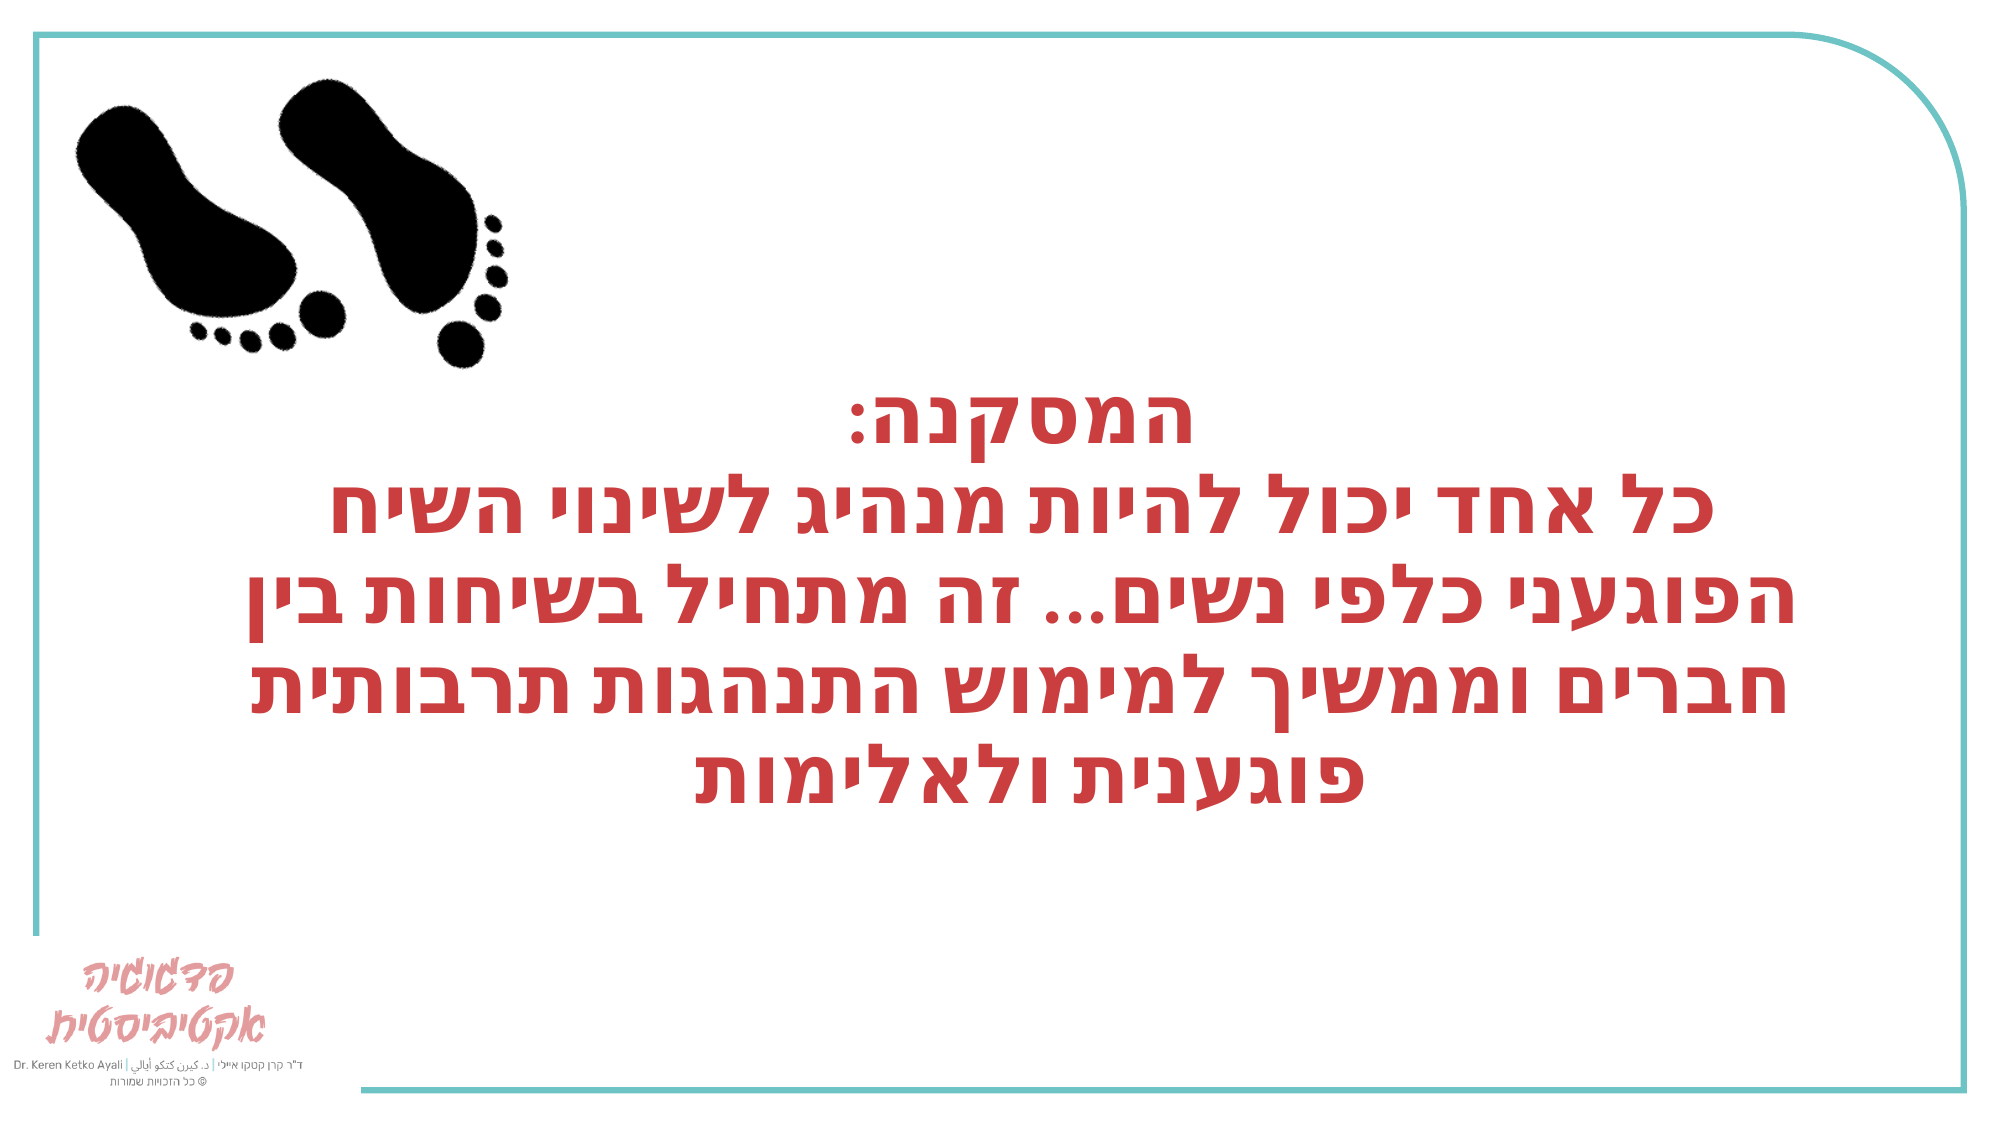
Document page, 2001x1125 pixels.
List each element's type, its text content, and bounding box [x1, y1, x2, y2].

picture [0, 0, 636, 562]
title המסקנה: כל אחד יכול להיות מנהיג לשינוי השיח הפוגעני כלפי נשים... זה מתחיל בשיחות בין חברים וממשיך למימוש התנהגות תרבותית פוגענית ולאלימות [160, 228, 1886, 965]
